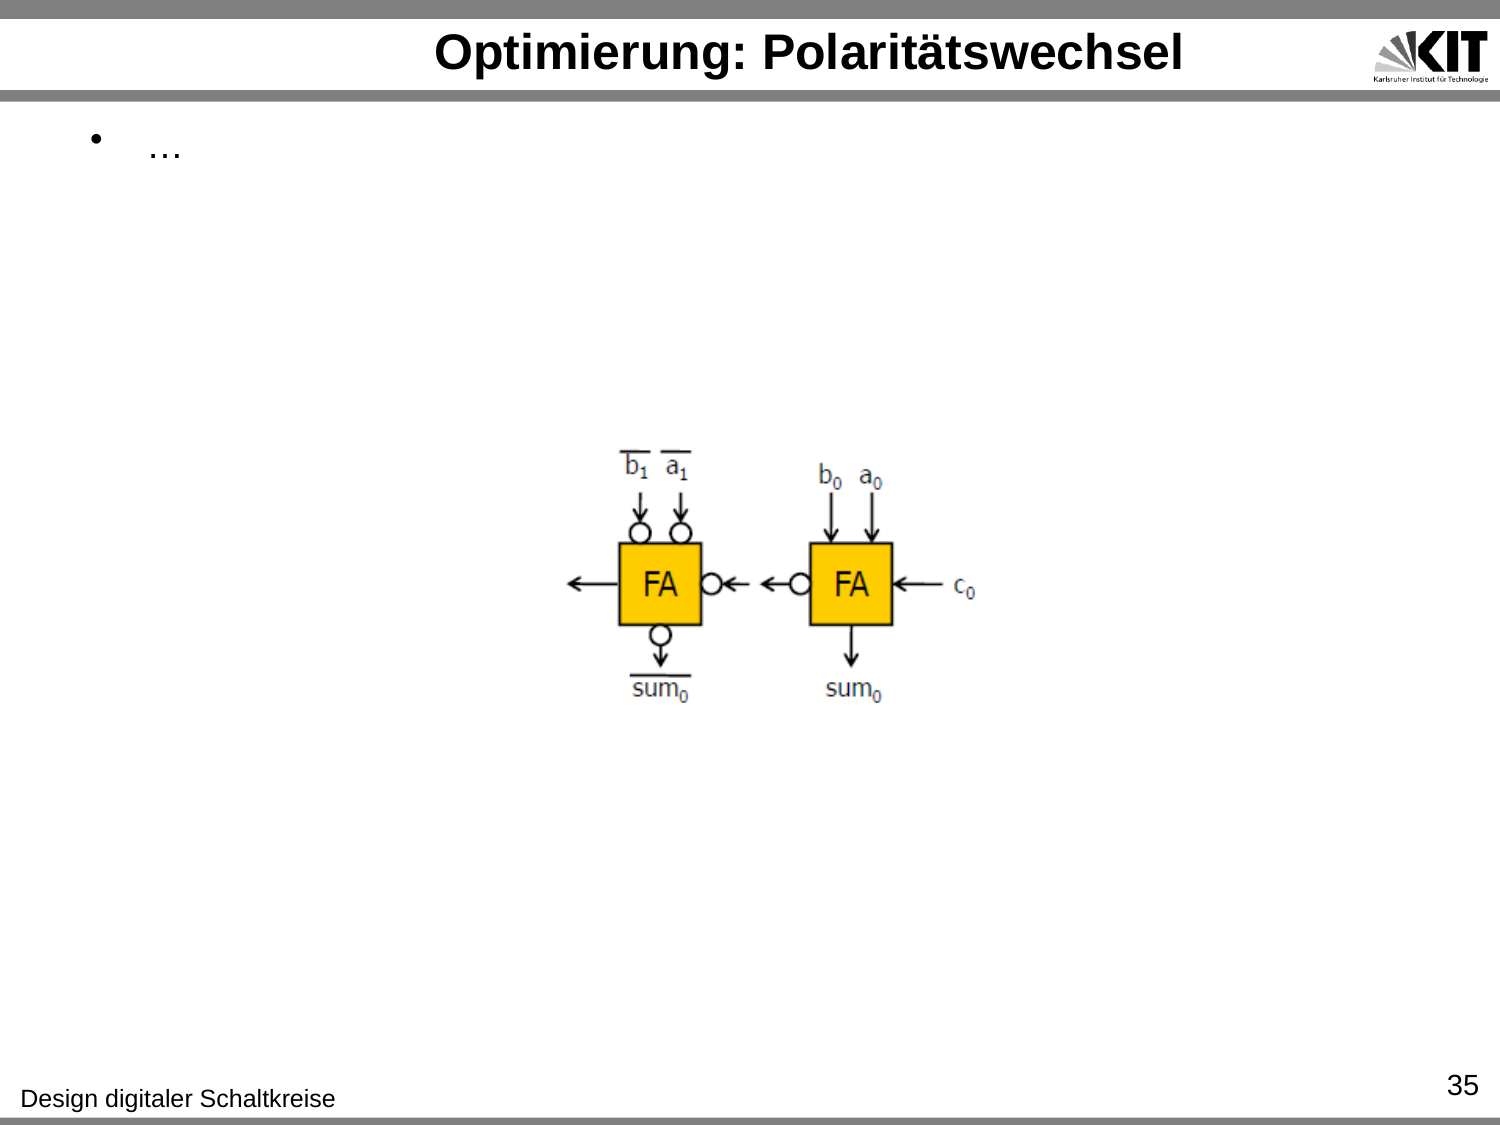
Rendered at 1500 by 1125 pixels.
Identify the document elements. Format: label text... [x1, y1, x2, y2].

picture [489, 410, 1011, 715]
picture [1374, 31, 1488, 83]
slide_number 35 [1364, 1058, 1495, 1094]
title Optimierung: Polaritätswechsel [194, 21, 1425, 79]
list … [75, 113, 1425, 225]
